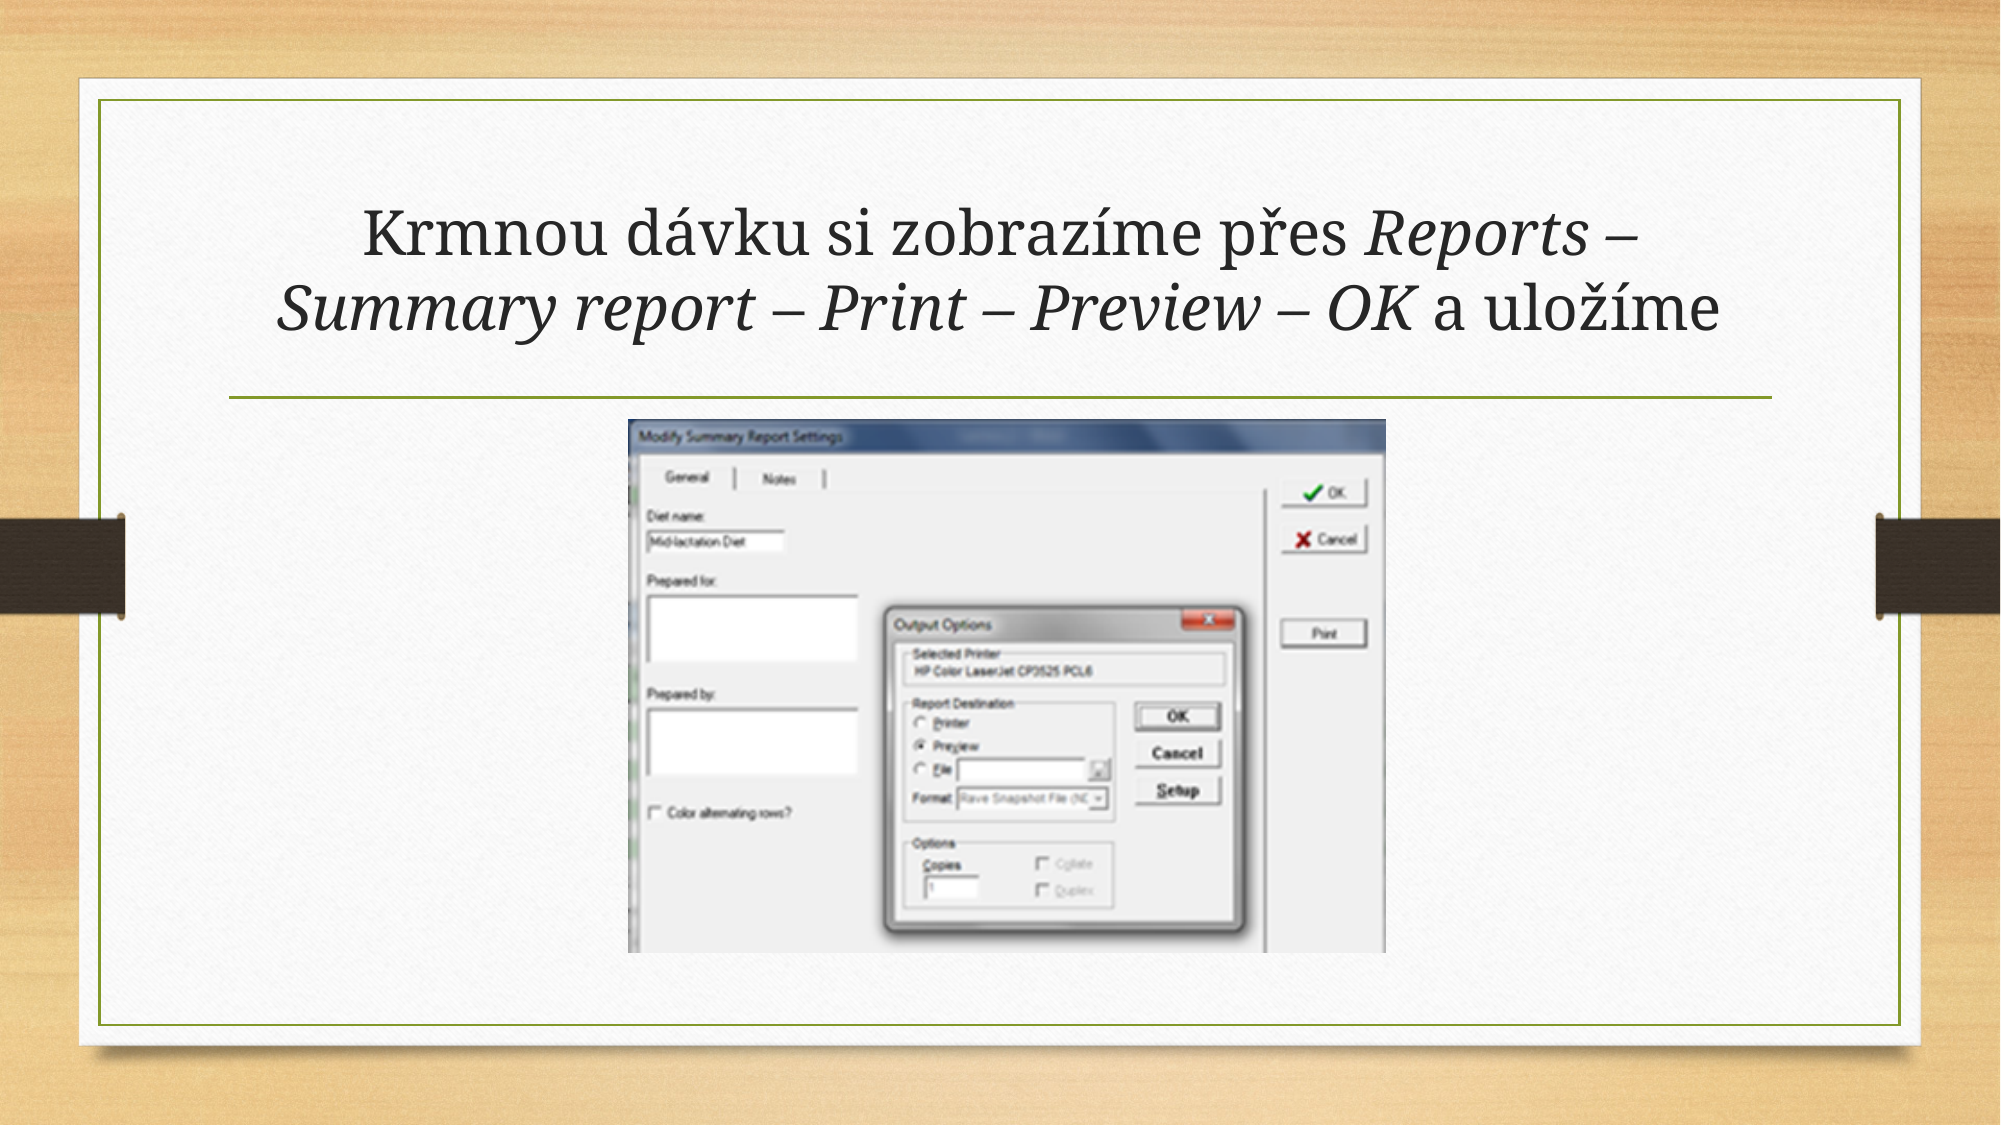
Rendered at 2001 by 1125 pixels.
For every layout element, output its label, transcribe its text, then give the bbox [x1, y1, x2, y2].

picture [0, 0, 2001, 1125]
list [628, 419, 1387, 954]
title Krmnou dávku si zobrazíme přes Reports – Summary report – Print – Preview – OK a uložíme [212, 161, 1788, 375]
